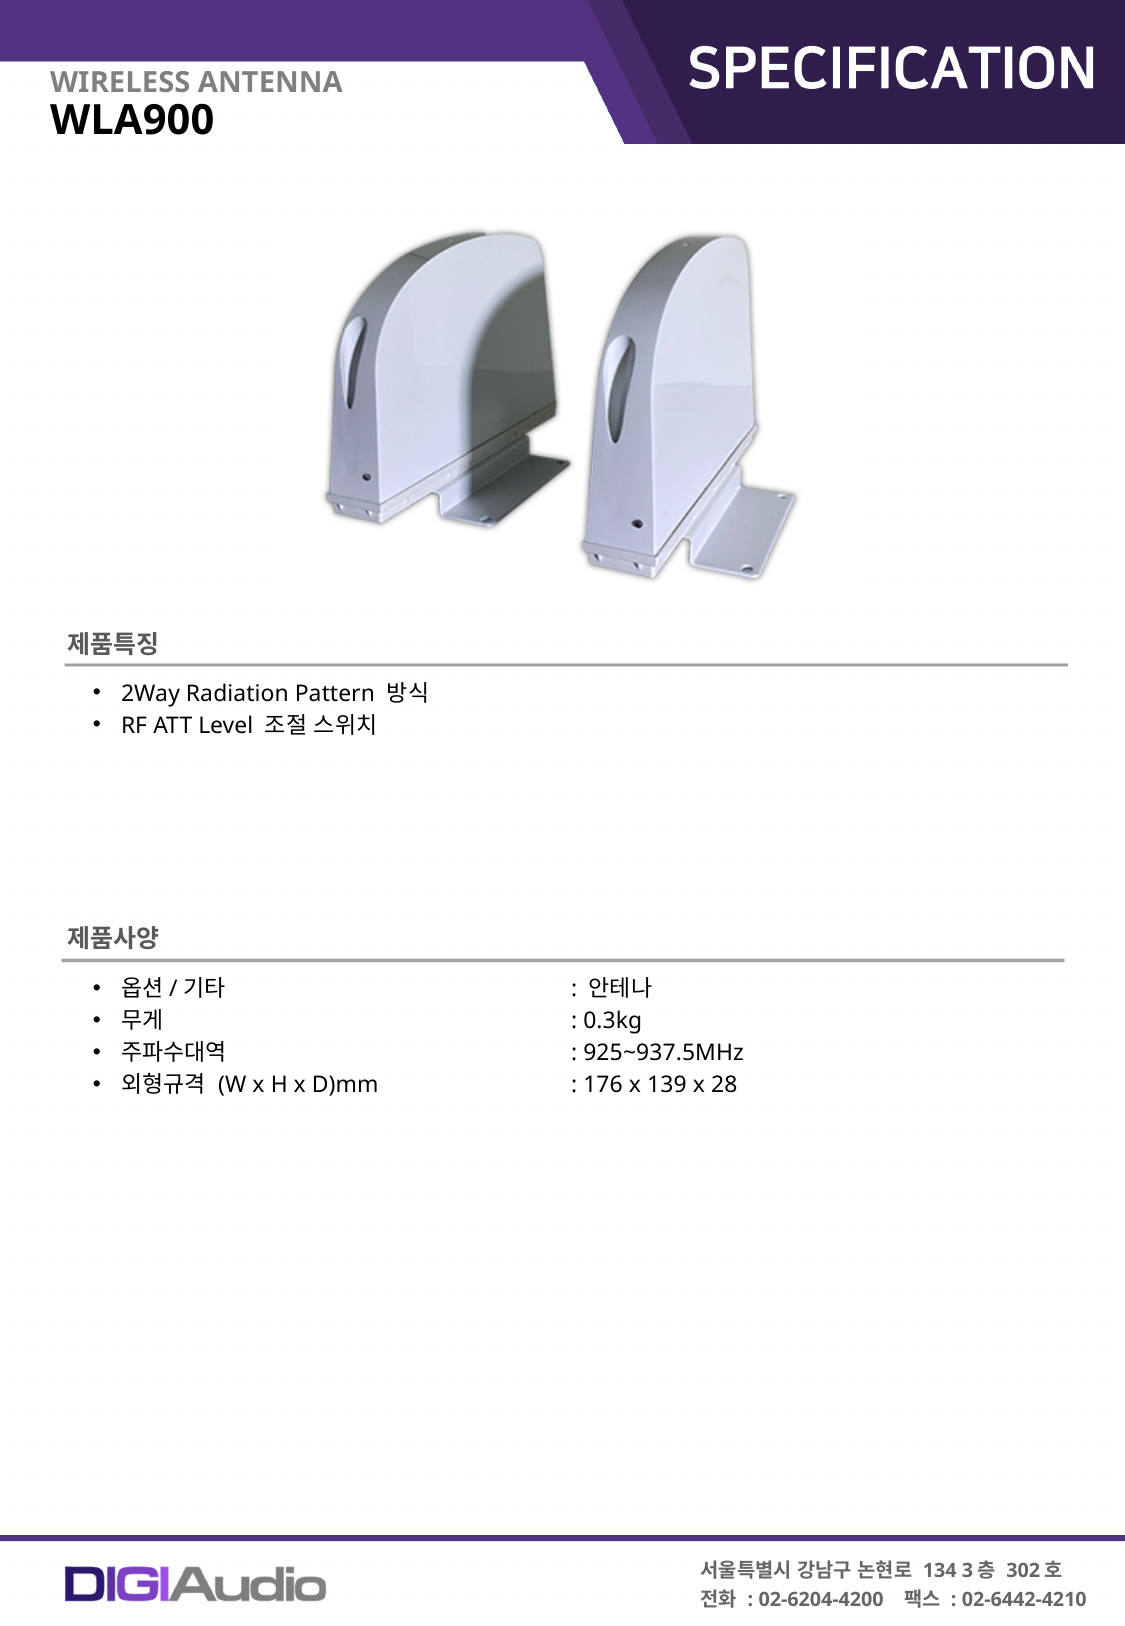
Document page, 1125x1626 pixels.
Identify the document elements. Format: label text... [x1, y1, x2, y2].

list 옵션/기타 : 안테나 무게 : 0.3kg 주파수대역 : 925~937.5MHz 외형규격 (W x H x D)mm : 176 x 139 x 28 [78, 966, 1071, 1536]
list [272, 220, 851, 594]
list WIRELESS ANTENNA [35, 57, 385, 105]
list 2Way Radiation Pattern 방식 RF ATT Level 조절 스위치 [78, 670, 1071, 907]
picture [0, 0, 1125, 1625]
list WLA900 [35, 76, 457, 159]
